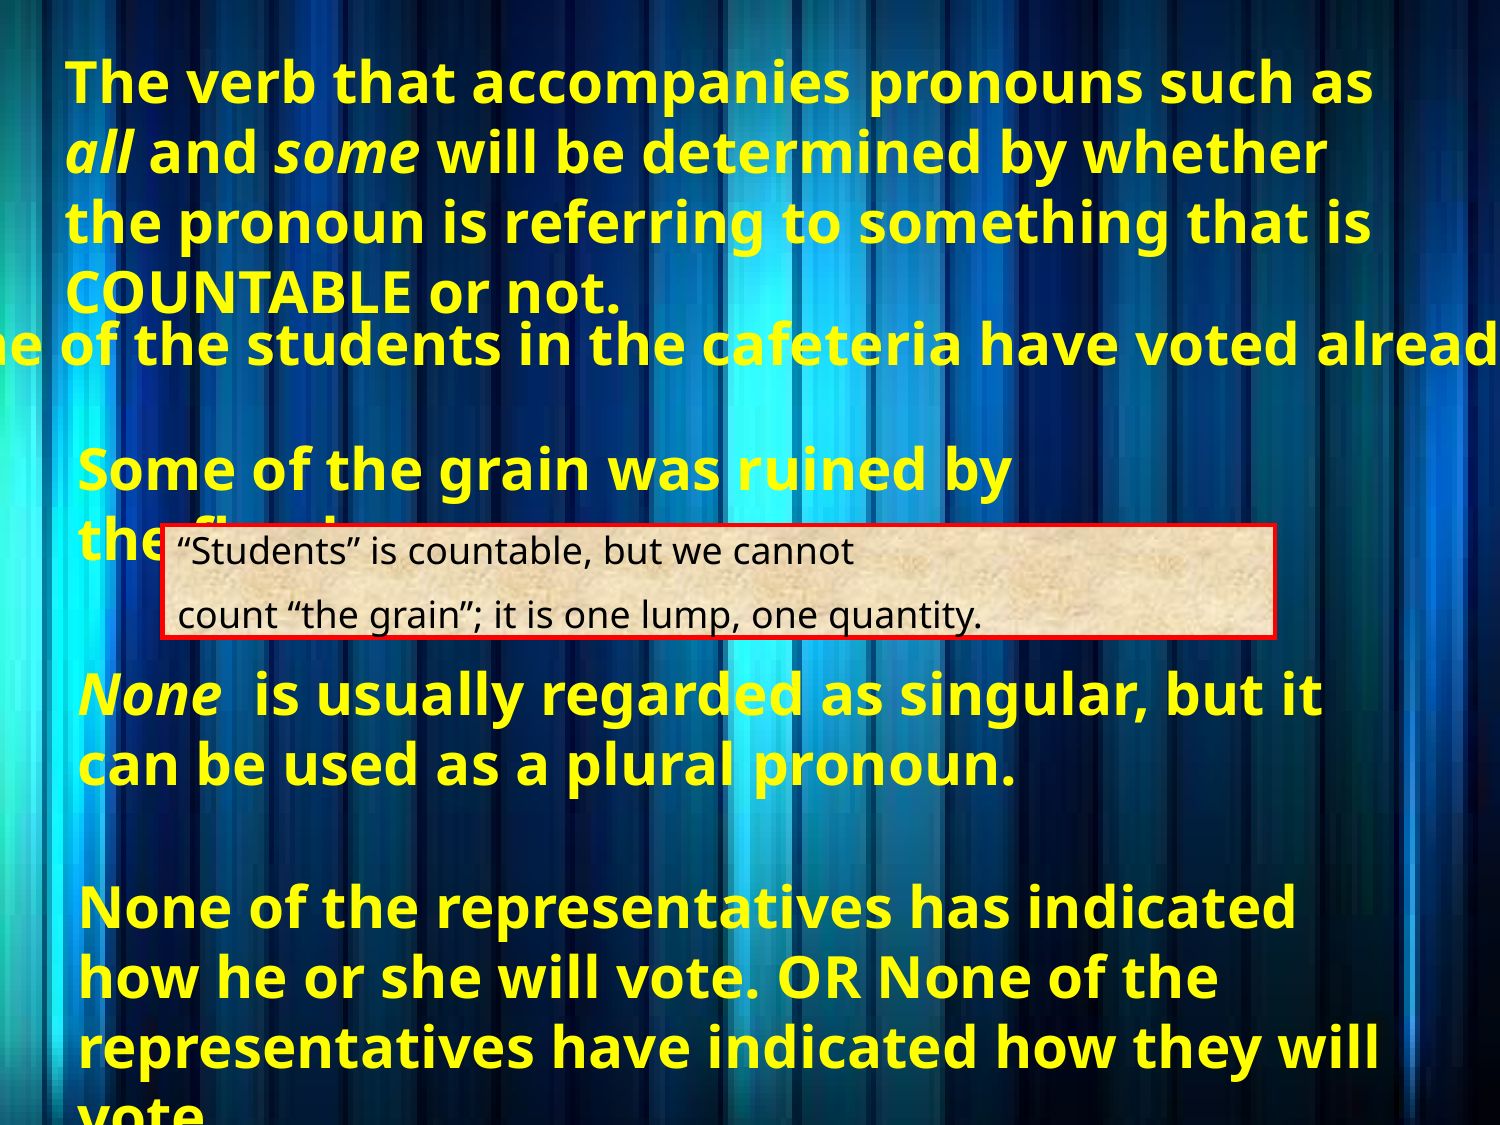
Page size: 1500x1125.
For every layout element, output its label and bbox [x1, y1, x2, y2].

list [0, 0, 1500, 1125]
